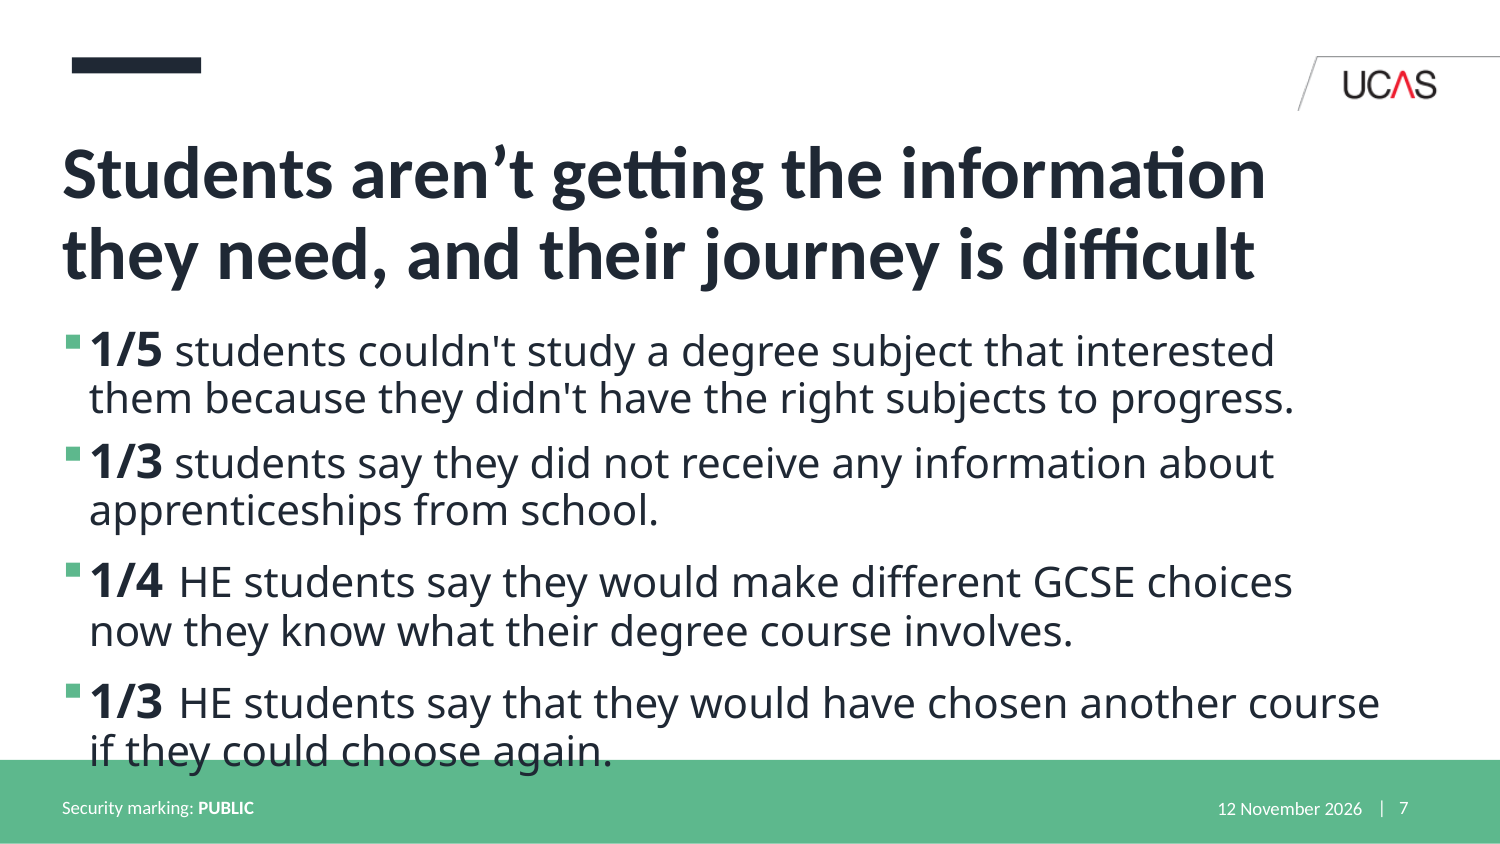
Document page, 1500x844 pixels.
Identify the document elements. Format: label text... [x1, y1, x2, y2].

title Students aren’t getting the information they need, and their journey is difficult [47, 127, 1397, 303]
footer Security marking: PUBLIC [47, 788, 783, 826]
slide_number | 7 [1362, 788, 1453, 826]
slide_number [978, 788, 1363, 827]
list 1/5 students couldn't study a degree subject that interested them because they didn't have the right subjects to progress. 1/3 students say they did not receive any information about apprenticeships from school. 1/4 HE students say they would make different GCSE choices now they know what their degree course involves. 1/3 HE students say that they would have chosen another course if they could choose again. [47, 317, 1397, 786]
